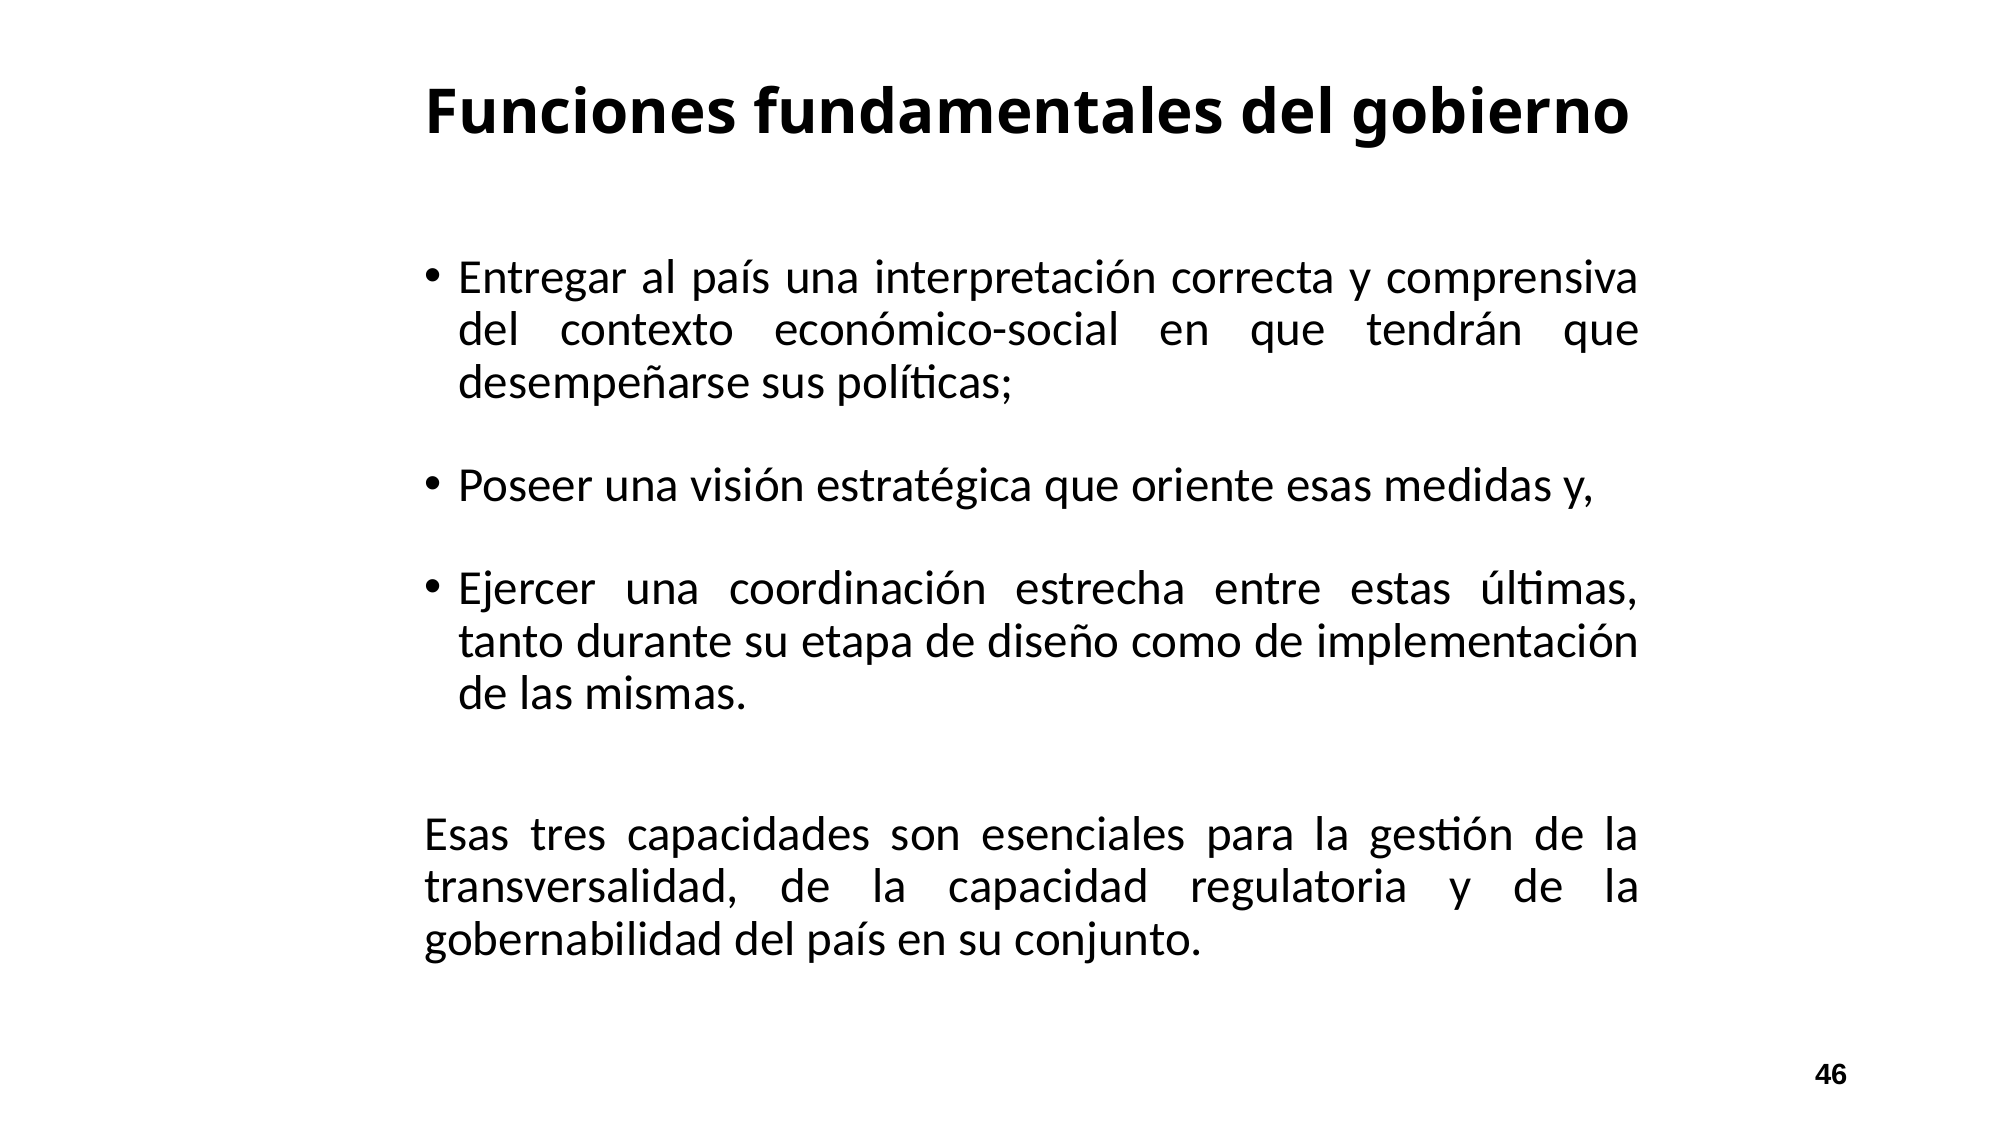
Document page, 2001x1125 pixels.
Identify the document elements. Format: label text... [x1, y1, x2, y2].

list Entregar al país una interpretación correcta y comprensiva del contexto económico-social en que tendrán que desempeñarse sus políticas; Poseer una visión estratégica que oriente esas medidas y, Ejercer una coordinación estrecha entre estas últimas, tanto durante su etapa de diseño como de implementación de las mismas. Esas tres capacidades son esenciales para la gestión de la transversalidad, de la capacidad regulatoria y de la gobernabilidad del país en su conjunto. [409, 243, 1657, 977]
title Funciones fundamentales del gobierno [409, 42, 1662, 184]
slide_number 46 [1412, 1042, 1863, 1103]
